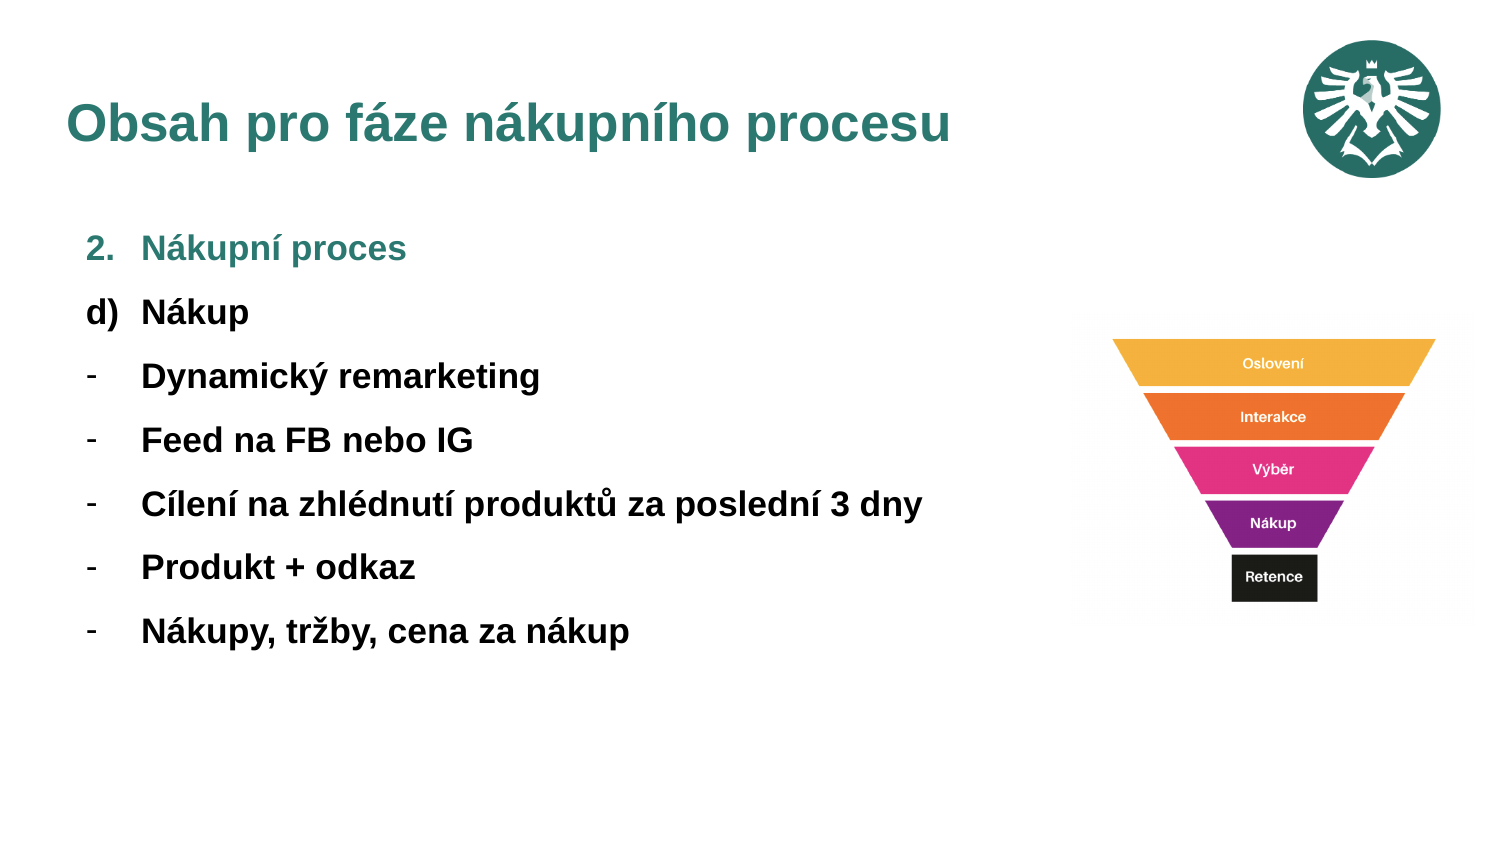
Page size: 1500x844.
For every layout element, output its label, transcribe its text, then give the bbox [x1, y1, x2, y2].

title Obsah pro fáze nákupního procesu [51, 72, 1288, 167]
picture [1070, 312, 1475, 626]
list Nákupní proces Nákup Dynamický remarketing Feed na FB nebo IG Cílení na zhlédnutí produktů za poslední 3 dny Produkt + odkaz Nákupy, tržby, cena za nákup [51, 189, 1449, 750]
picture [1293, 33, 1450, 190]
